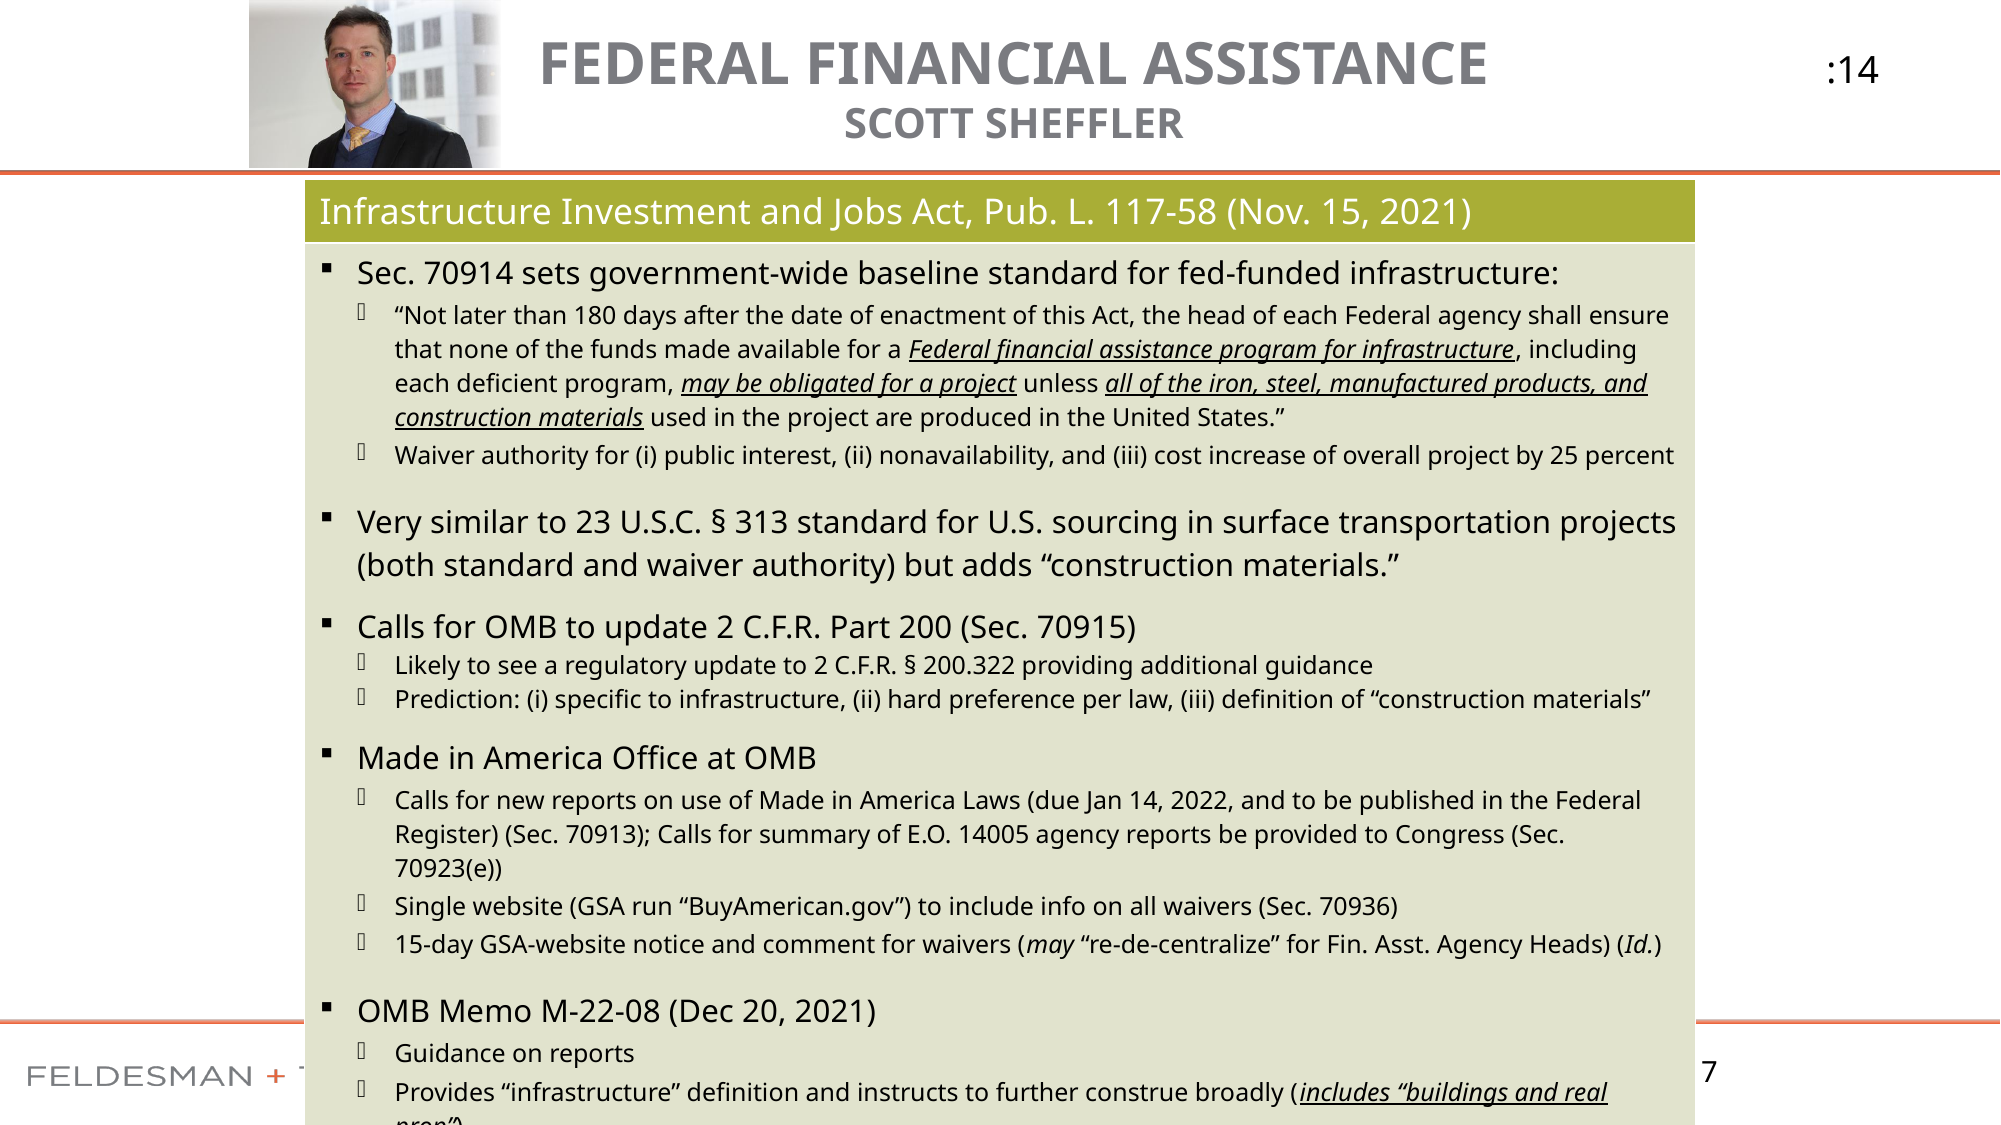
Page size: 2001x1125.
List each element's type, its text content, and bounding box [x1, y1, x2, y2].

picture [28, 1066, 304, 1087]
table_header Infrastructure Investment and Jobs Act, Pub. L. 117-58 (Nov. 15, 2021) [305, 180, 1695, 242]
text_box :14 [1690, 39, 1894, 99]
picture [249, 0, 501, 168]
slide_number 7 [1696, 1045, 1733, 1106]
title FEDERAL FINANCIAL ASSISTANCE Scott sheffler [505, 19, 1689, 107]
table_cell Sec. 70914 sets government-wide baseline standard for fed-funded infrastructure: “Not later than 180 days after the date of enactment of this Act, the head of each Federal agency shall ensure that none of the funds made available for a Federal financial assistance program for infrastructure, including each deficient program, may be obligated for a project unless all of the iron, steel, manufactured products, and construction materials used in the project are produced in the United States.” Waiver authority for (i) public interest, (ii) nonavailability, and (iii) cost increase of overall project by 25 percent Very similar to 23 U.S.C. § 313 standard for U.S. sourcing in surface transportation projects (both standard and waiver authority) but adds “construction materials.” Calls for OMB to update 2 C.F.R. Part 200 (Sec. 70915) Likely to see a regulatory update to 2 C.F.R. § 200.322 providing additional guidance Prediction: (i) specific to infrastructure, (ii) hard preference per law, (iii) definition of “construction materials” Made in America Office at OMB Calls for new reports on use of Made in America Laws (due Jan 14, 2022, and to be published in the Federal Register) (Sec. 70913); Calls for summary of E.O. 14005 agency reports be provided to Congress (Sec. 70923(e)) Single website (GSA run “BuyAmerican.gov”) to include info on all waivers (Sec. 70936) 15-day GSA-website notice and comment for waivers (may “re-de-centralize” for Fin. Asst. Agency Heads) (Id.) OMB Memo M-22-08 (Dec 20, 2021) Guidance on reports Provides “infrastructure” definition and instructs to further construe broadly (includes “buildings and real prop”) Calculates date of hard preference implementation as May 14, 2022 [305, 244, 1695, 1125]
